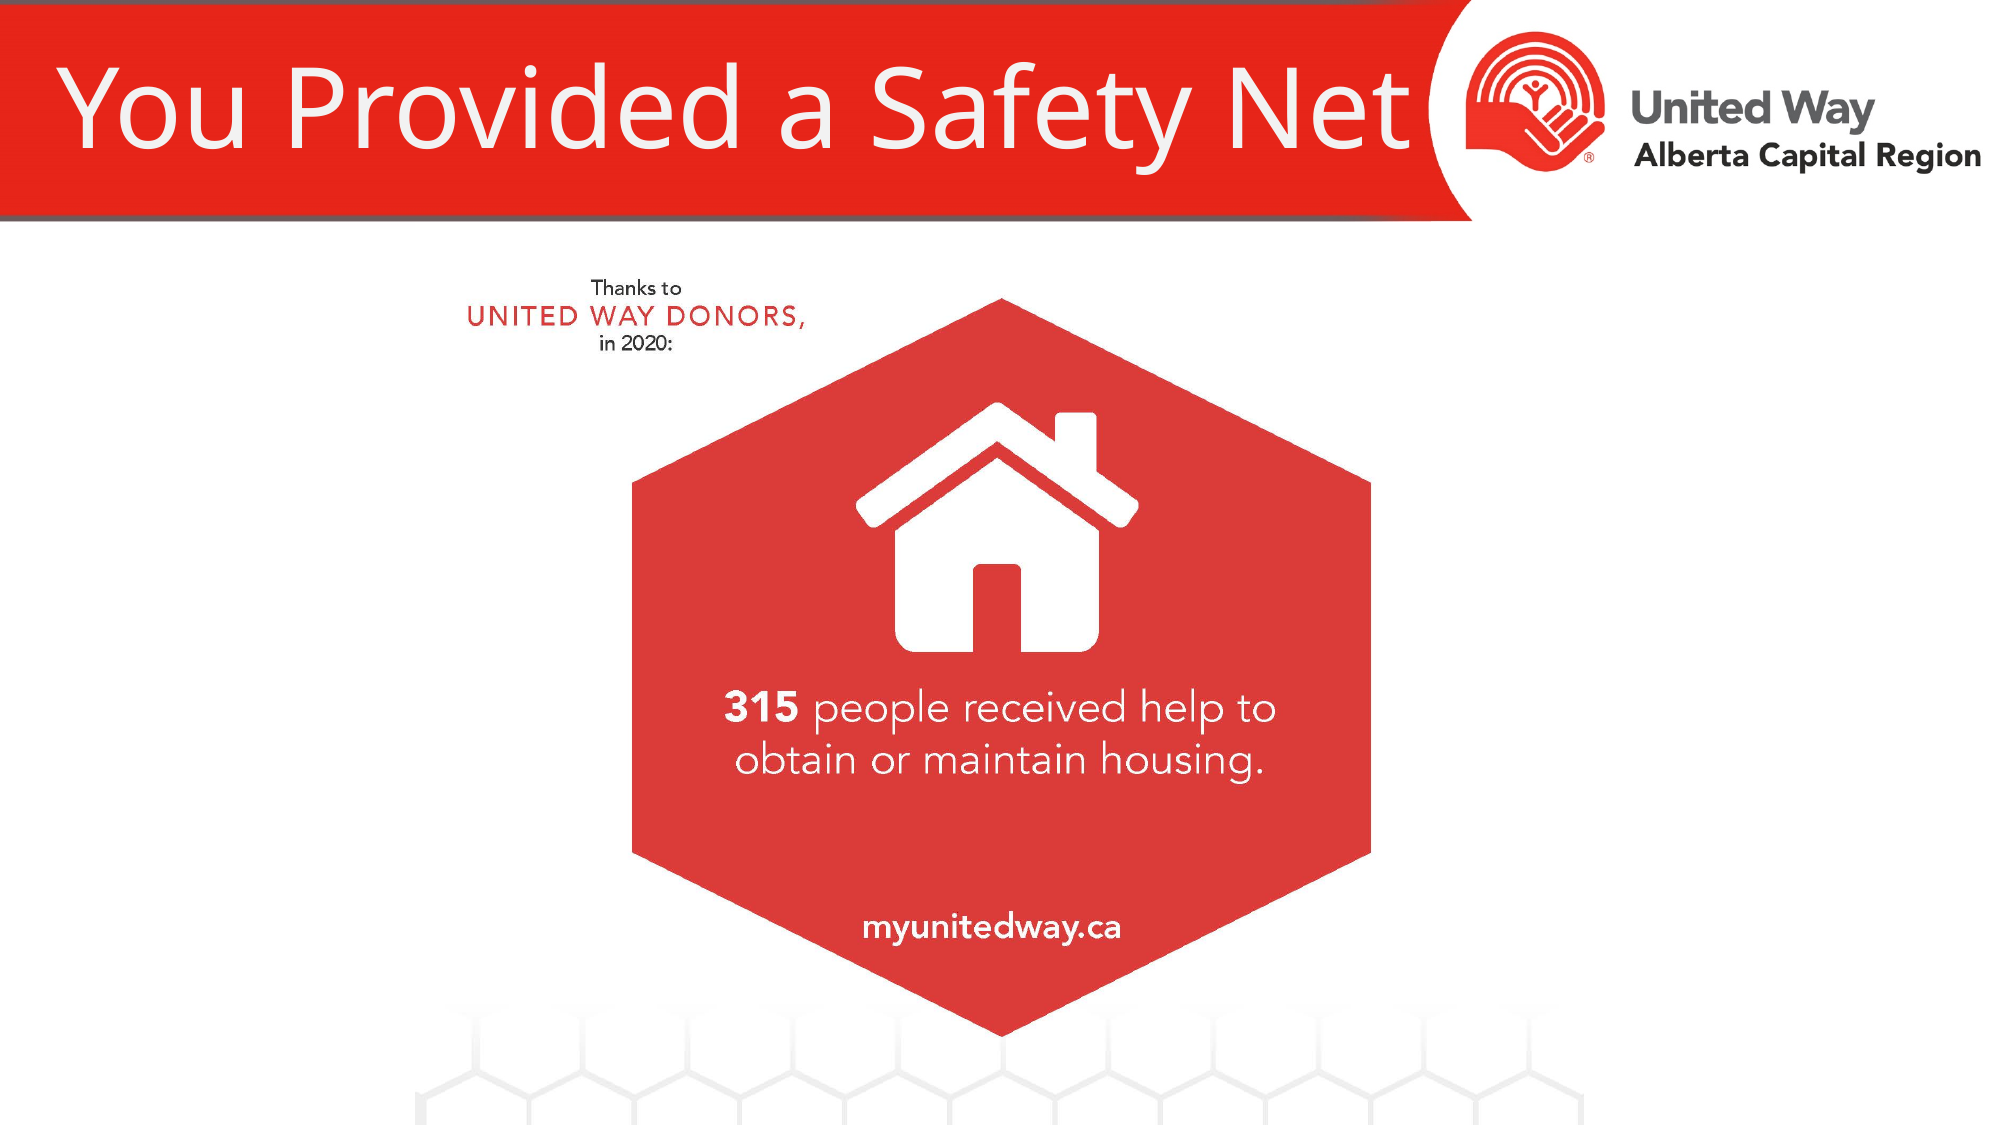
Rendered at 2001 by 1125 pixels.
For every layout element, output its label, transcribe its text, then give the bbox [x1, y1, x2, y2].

picture [0, 0, 2001, 1125]
title You Provided a Safety Net [41, 25, 1767, 200]
